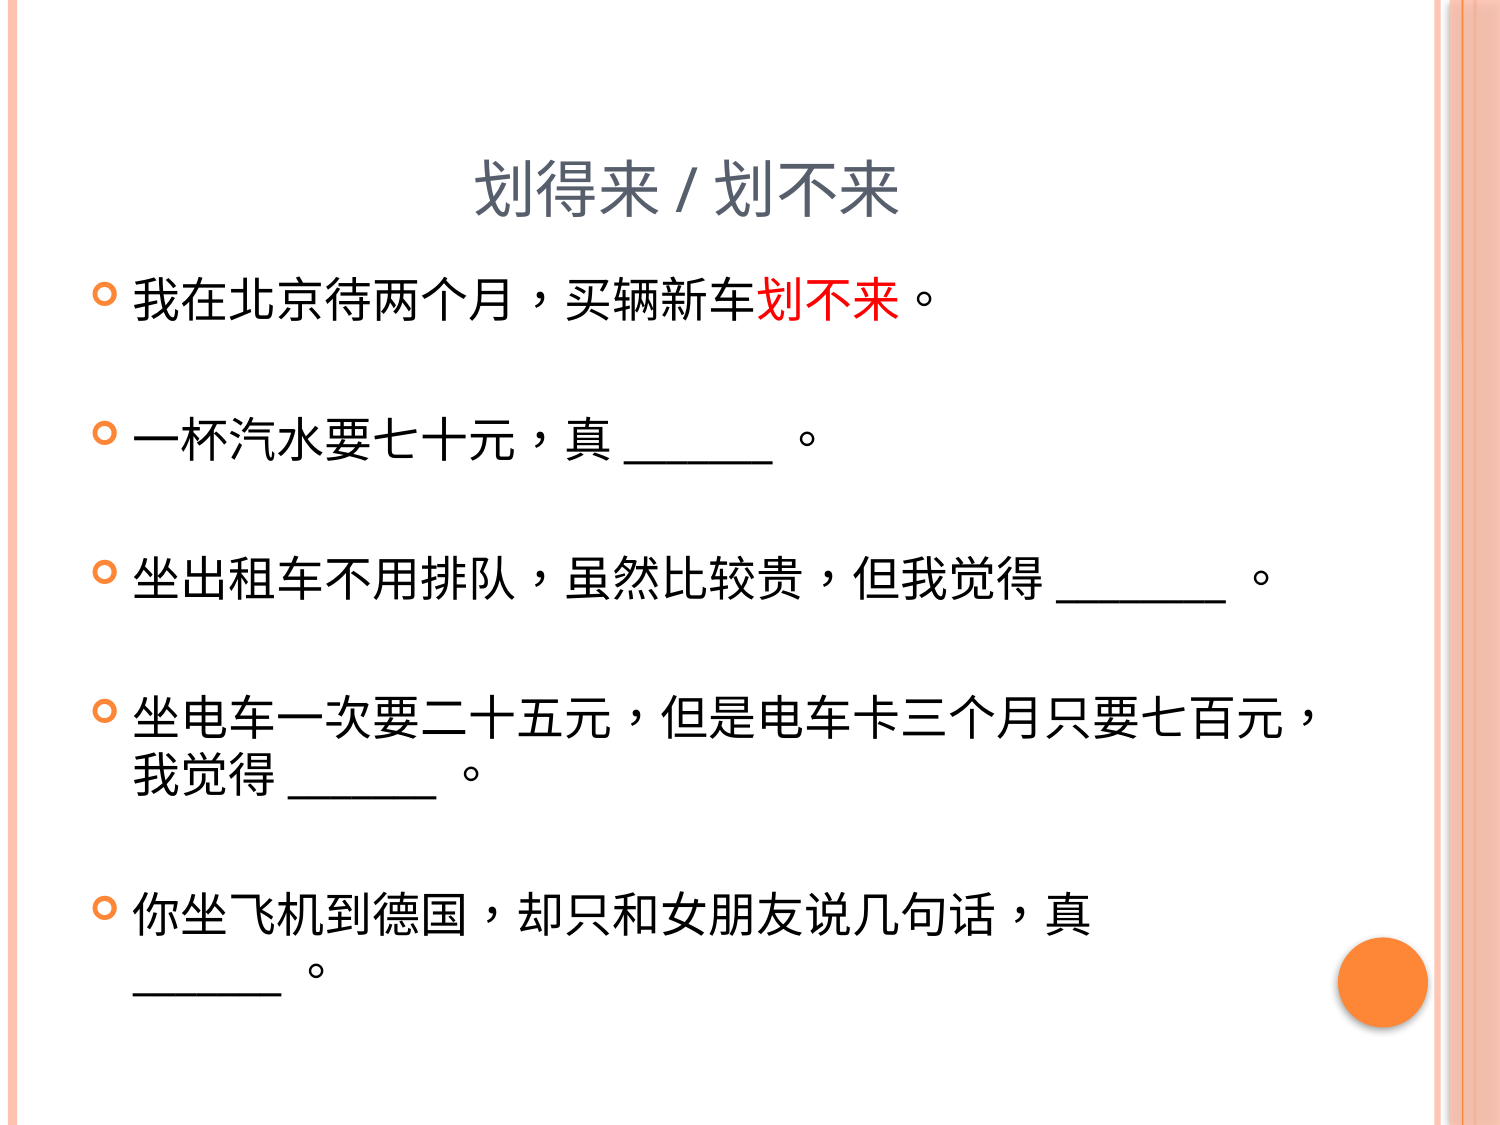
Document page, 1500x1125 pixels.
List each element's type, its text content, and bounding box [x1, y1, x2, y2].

list 我在北京待两个月，买辆新车划不来。 一杯汽水要七十元，真_______。 坐出租车不用排队，虽然比较贵，但我觉得________。 坐电车一次要二十五元，但是电车卡三个月只要七百元，我觉得_______。 你坐飞机到德国，却只和女朋友说几句话，真_______。 [75, 262, 1300, 1062]
title 划得来/划不来 [75, 45, 1300, 233]
